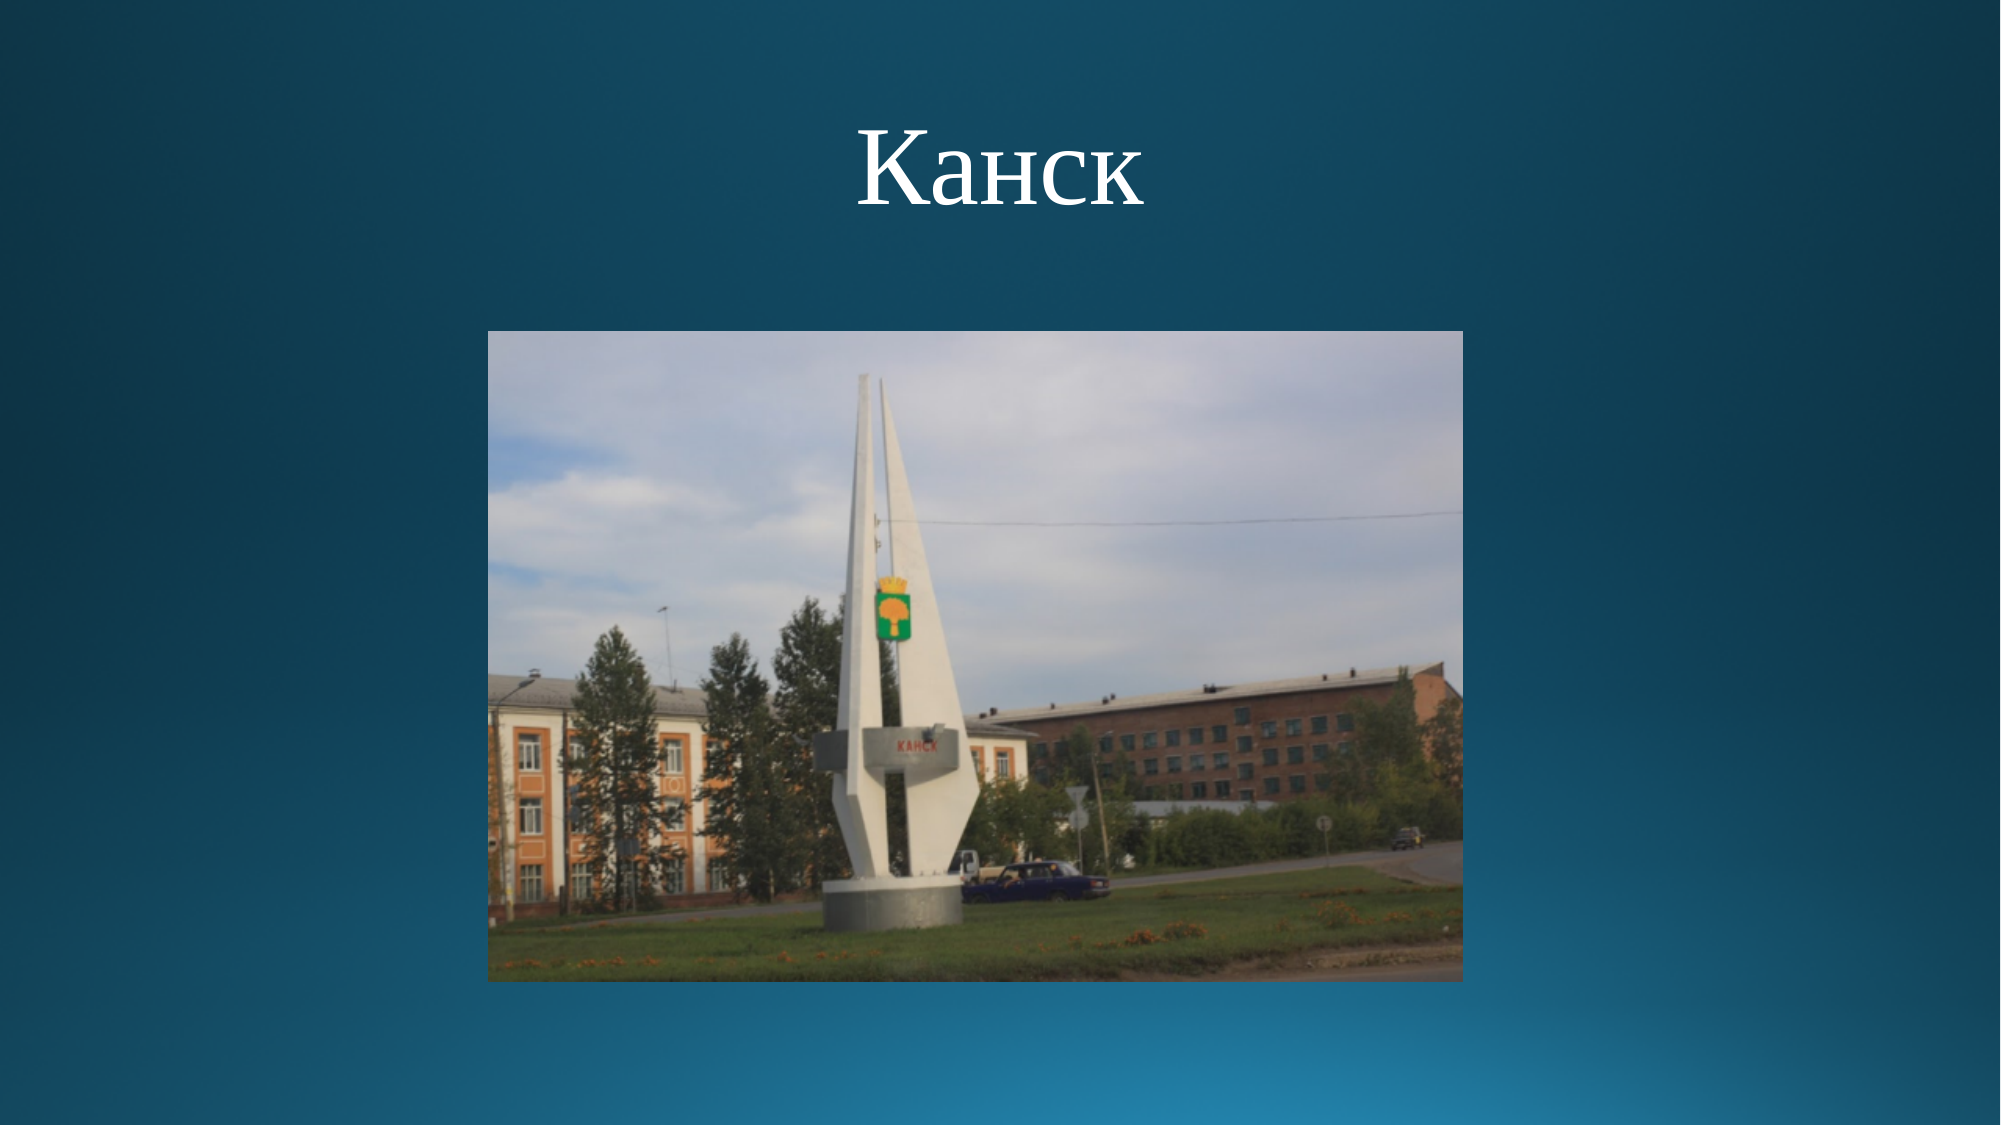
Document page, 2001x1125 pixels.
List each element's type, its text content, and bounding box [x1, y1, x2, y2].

picture [0, 0, 2001, 1125]
title Канск [137, 59, 1863, 278]
